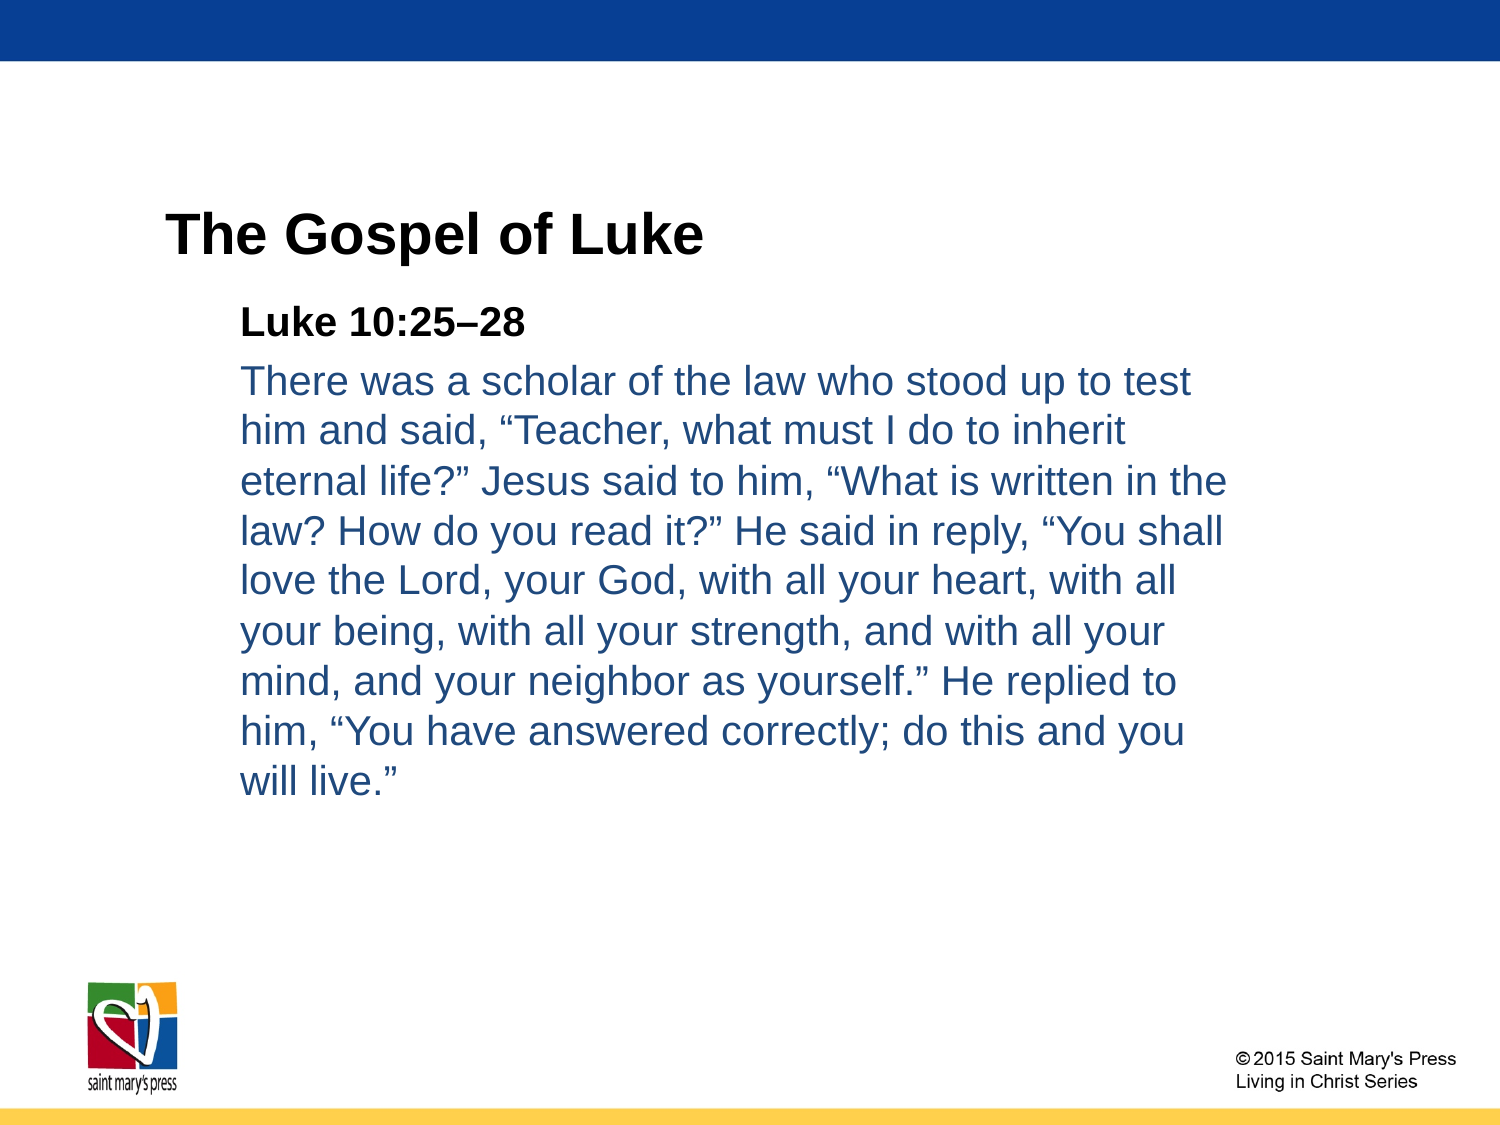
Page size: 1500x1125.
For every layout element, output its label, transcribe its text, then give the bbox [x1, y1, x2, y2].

picture [0, 0, 1500, 1125]
list Luke 10:25–28 There was a scholar of the law who stood up to test him and said, “Teacher, what must I do to inherit eternal life?” Jesus said to him, “What is written in the law? How do you read it?” He said in reply, “You shall love the Lord, your God, with all your heart, with all your being, with all your strength, and with all your mind, and your neighbor as yourself.” He replied to him, “You have answered correctly; do this and you will live.” [225, 287, 1263, 1005]
title The Gospel of Luke [150, 187, 1500, 275]
